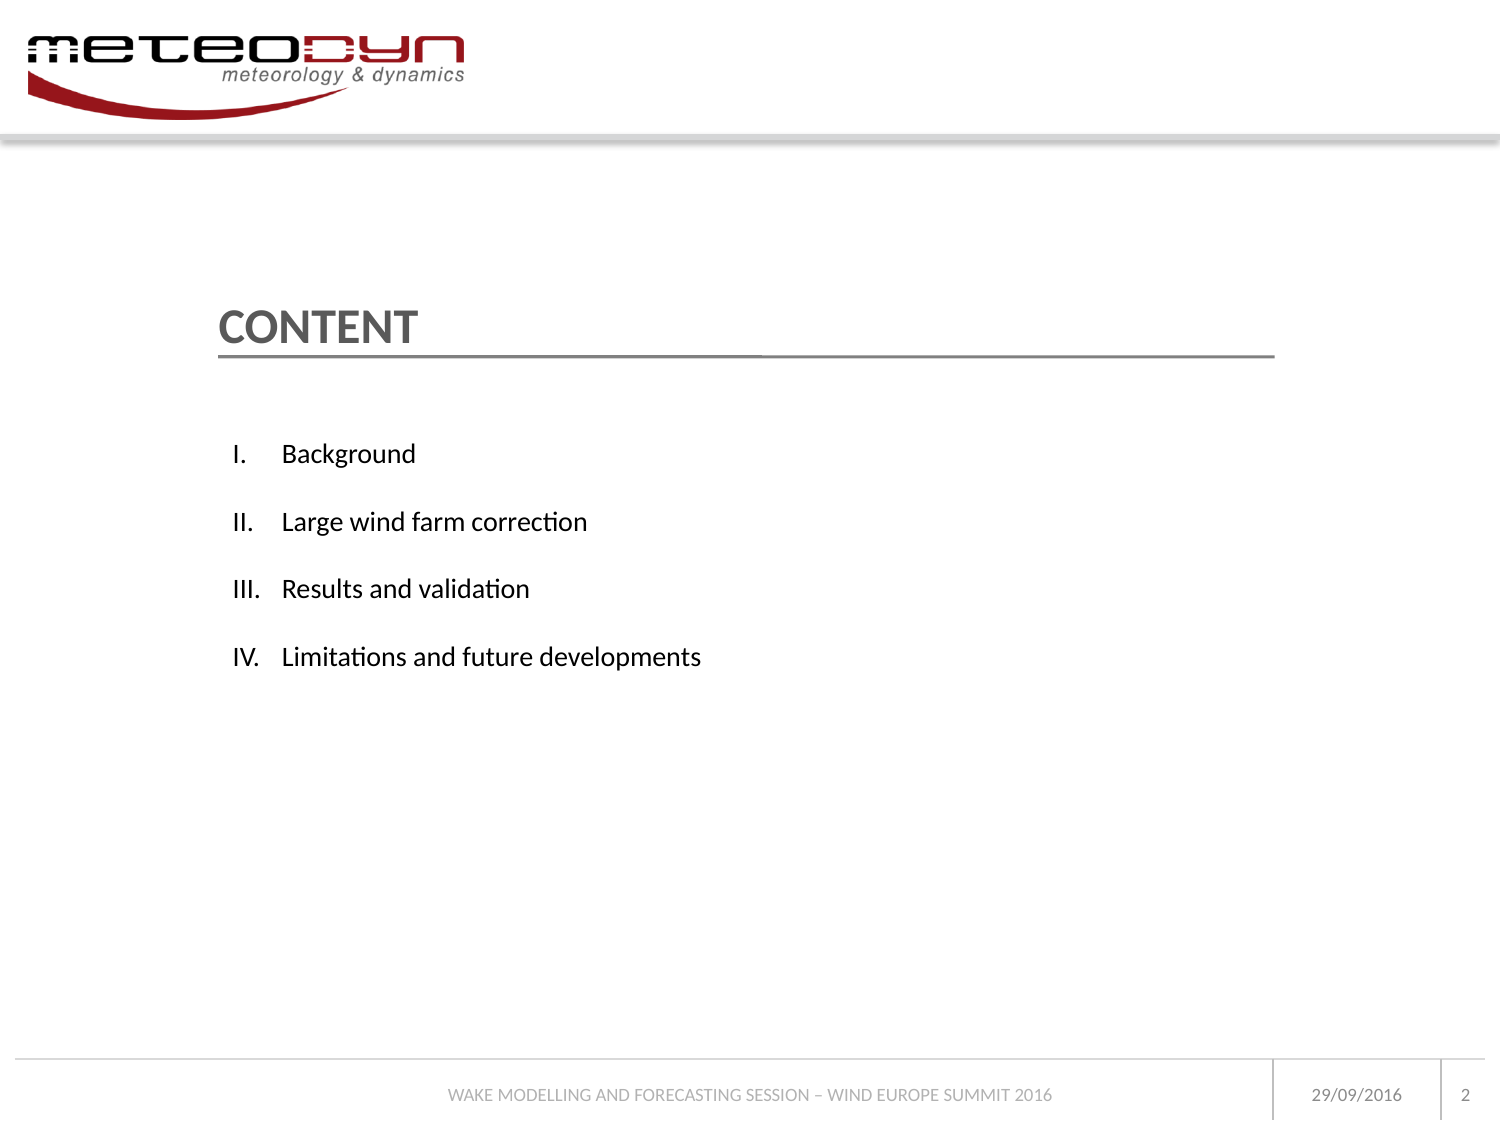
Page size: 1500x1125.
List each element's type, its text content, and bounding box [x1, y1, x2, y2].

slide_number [1289, 1071, 1424, 1117]
picture [28, 36, 464, 120]
footer WAKE MODELLING AND FORECASTING SESSION – WIND EUROPE SUMMIT 2016 [422, 1071, 1078, 1117]
slide_number 2 [1430, 1071, 1436, 1117]
text_box Background Large wind farm correction Results and validation Limitations and future developments [217, 428, 865, 679]
slide_number 2 [1446, 1071, 1486, 1117]
text_box CONTENT [218, 293, 1242, 368]
